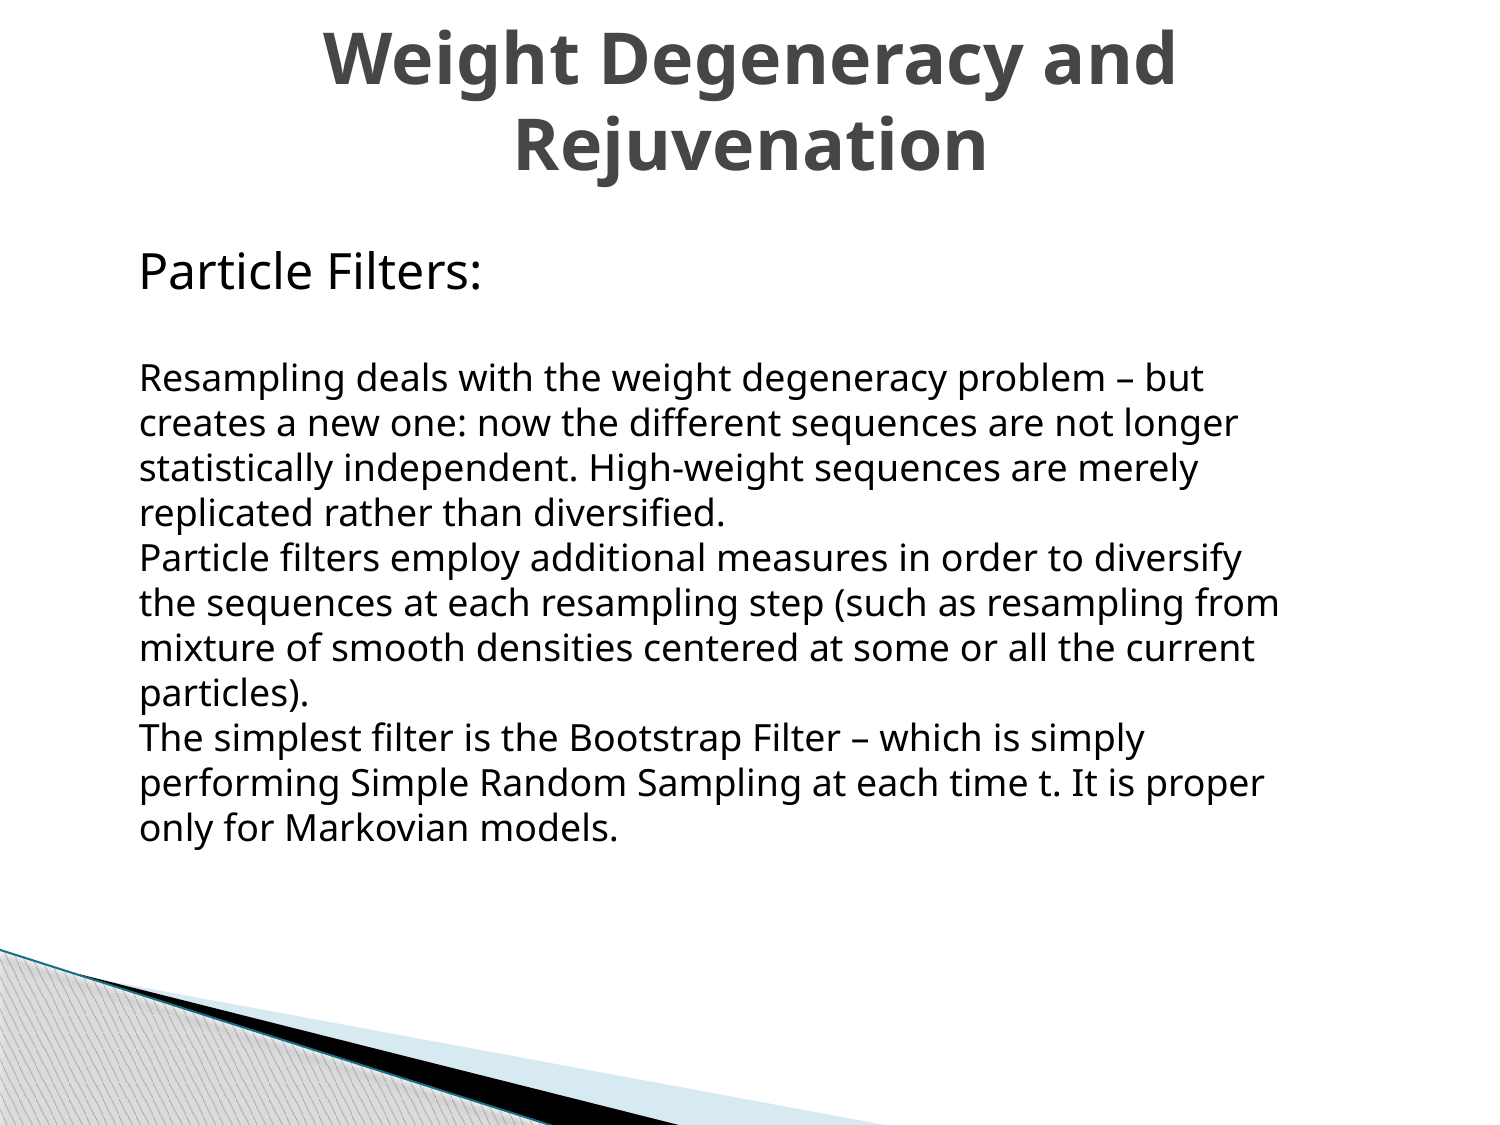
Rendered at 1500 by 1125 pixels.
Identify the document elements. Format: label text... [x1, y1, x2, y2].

text_box Resampling deals with the weight degeneracy problem – but creates a new one: now the different sequences are not longer statistically independent. High-weight sequences are merely replicated rather than diversified. Particle filters employ additional measures in order to diversify the sequences at each resampling step (such as resampling from mixture of smooth densities centered at some or all the current particles). The simplest filter is the Bootstrap Filter – which is simply performing Simple Random Sampling at each time t. It is proper only for Markovian models. [123, 346, 1317, 857]
title Weight Degeneracy and Rejuvenation [76, 5, 1427, 193]
text_box Particle Filters: [123, 231, 727, 307]
